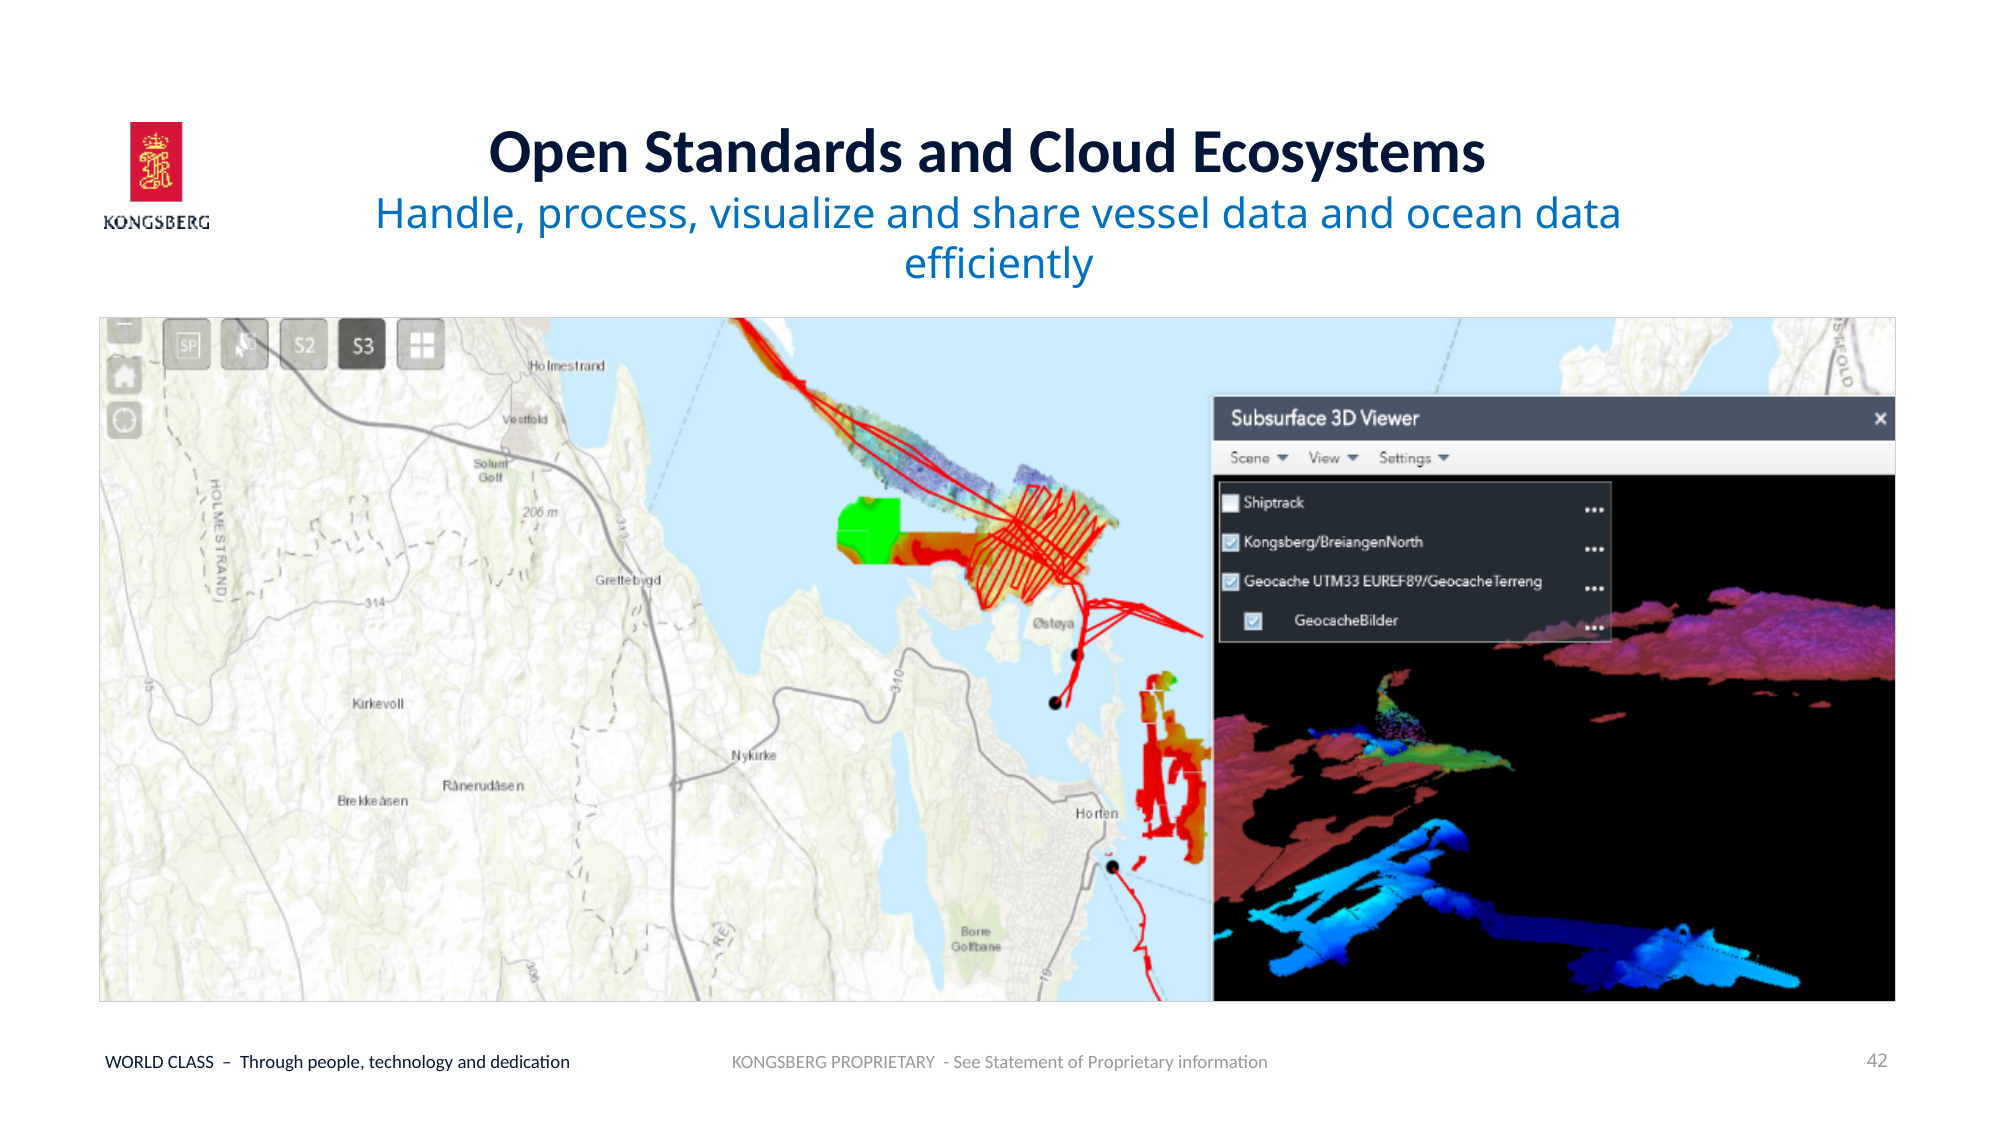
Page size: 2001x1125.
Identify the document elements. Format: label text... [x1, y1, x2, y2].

picture [104, 122, 209, 229]
list Handle, process, visualize and share vessel data and ocean data efficiently [333, 195, 1664, 240]
slide_number 42 [1778, 1031, 1904, 1092]
picture [99, 317, 1896, 1002]
title Open Standards and Cloud Ecosystems [314, 111, 1664, 195]
